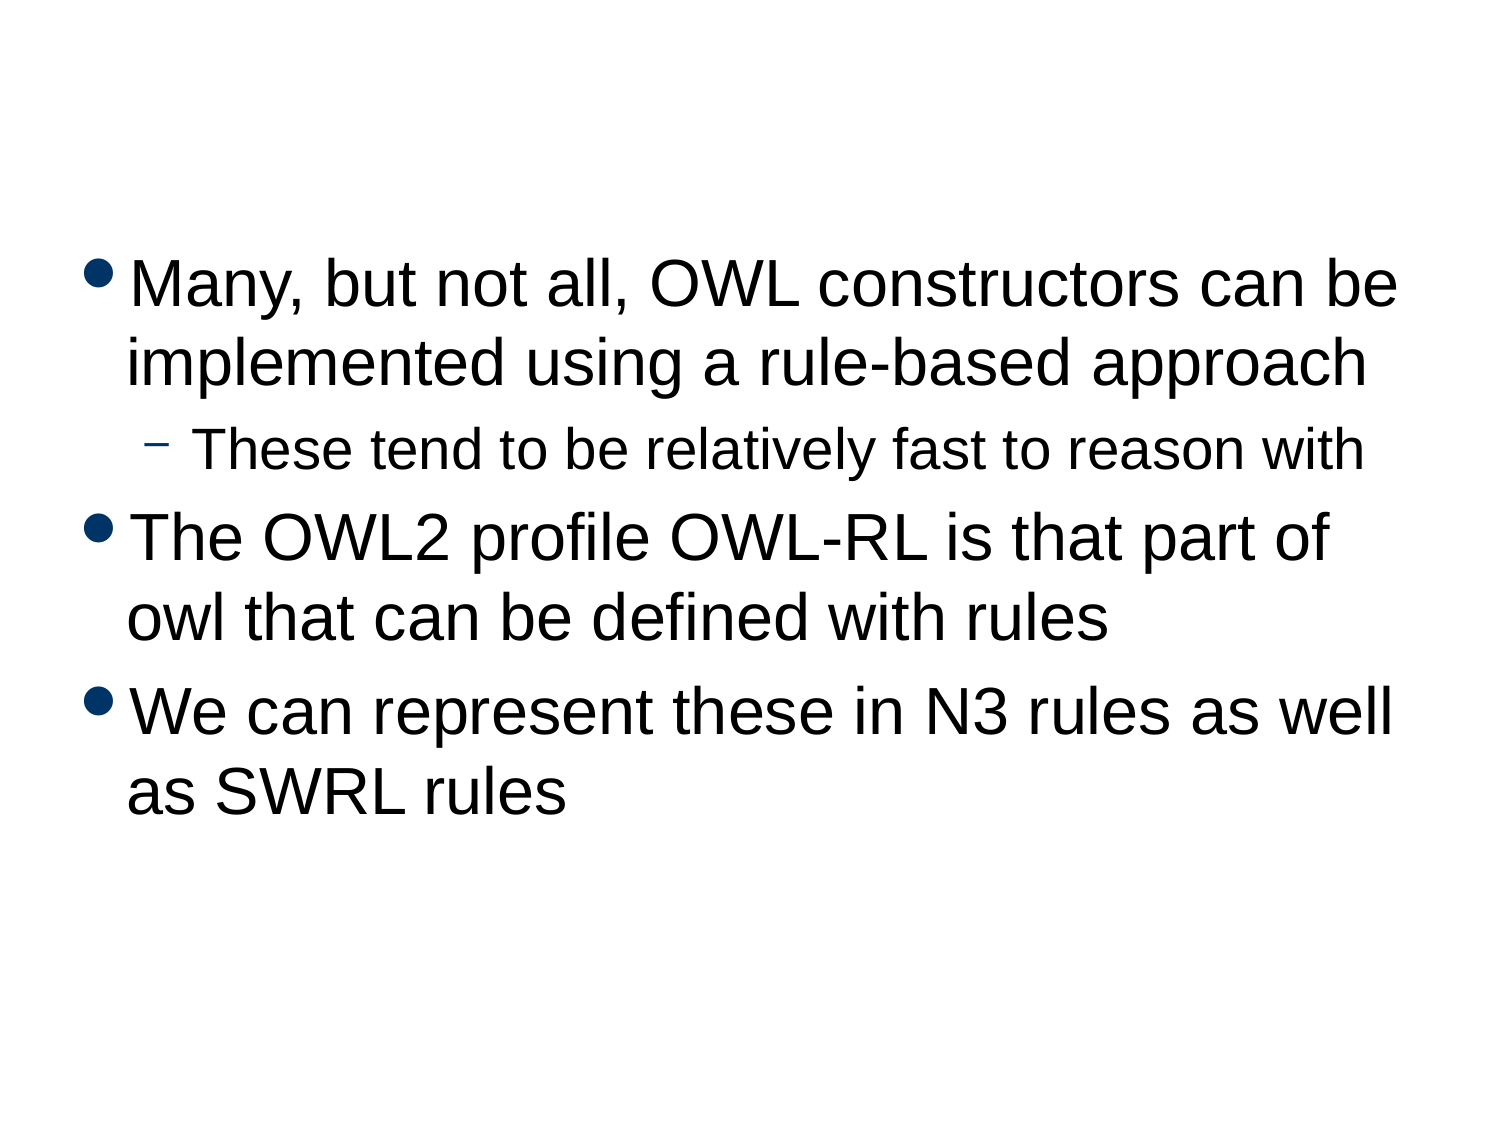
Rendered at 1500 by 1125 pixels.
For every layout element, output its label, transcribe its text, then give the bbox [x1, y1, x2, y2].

list Many, but not all, OWL constructors can be implemented using a rule-based approach These tend to be relatively fast to reason with The OWL2 profile OWL-RL is that part of owl that can be defined with rules We can represent these in N3 rules as well as SWRL rules [64, 231, 1436, 1047]
